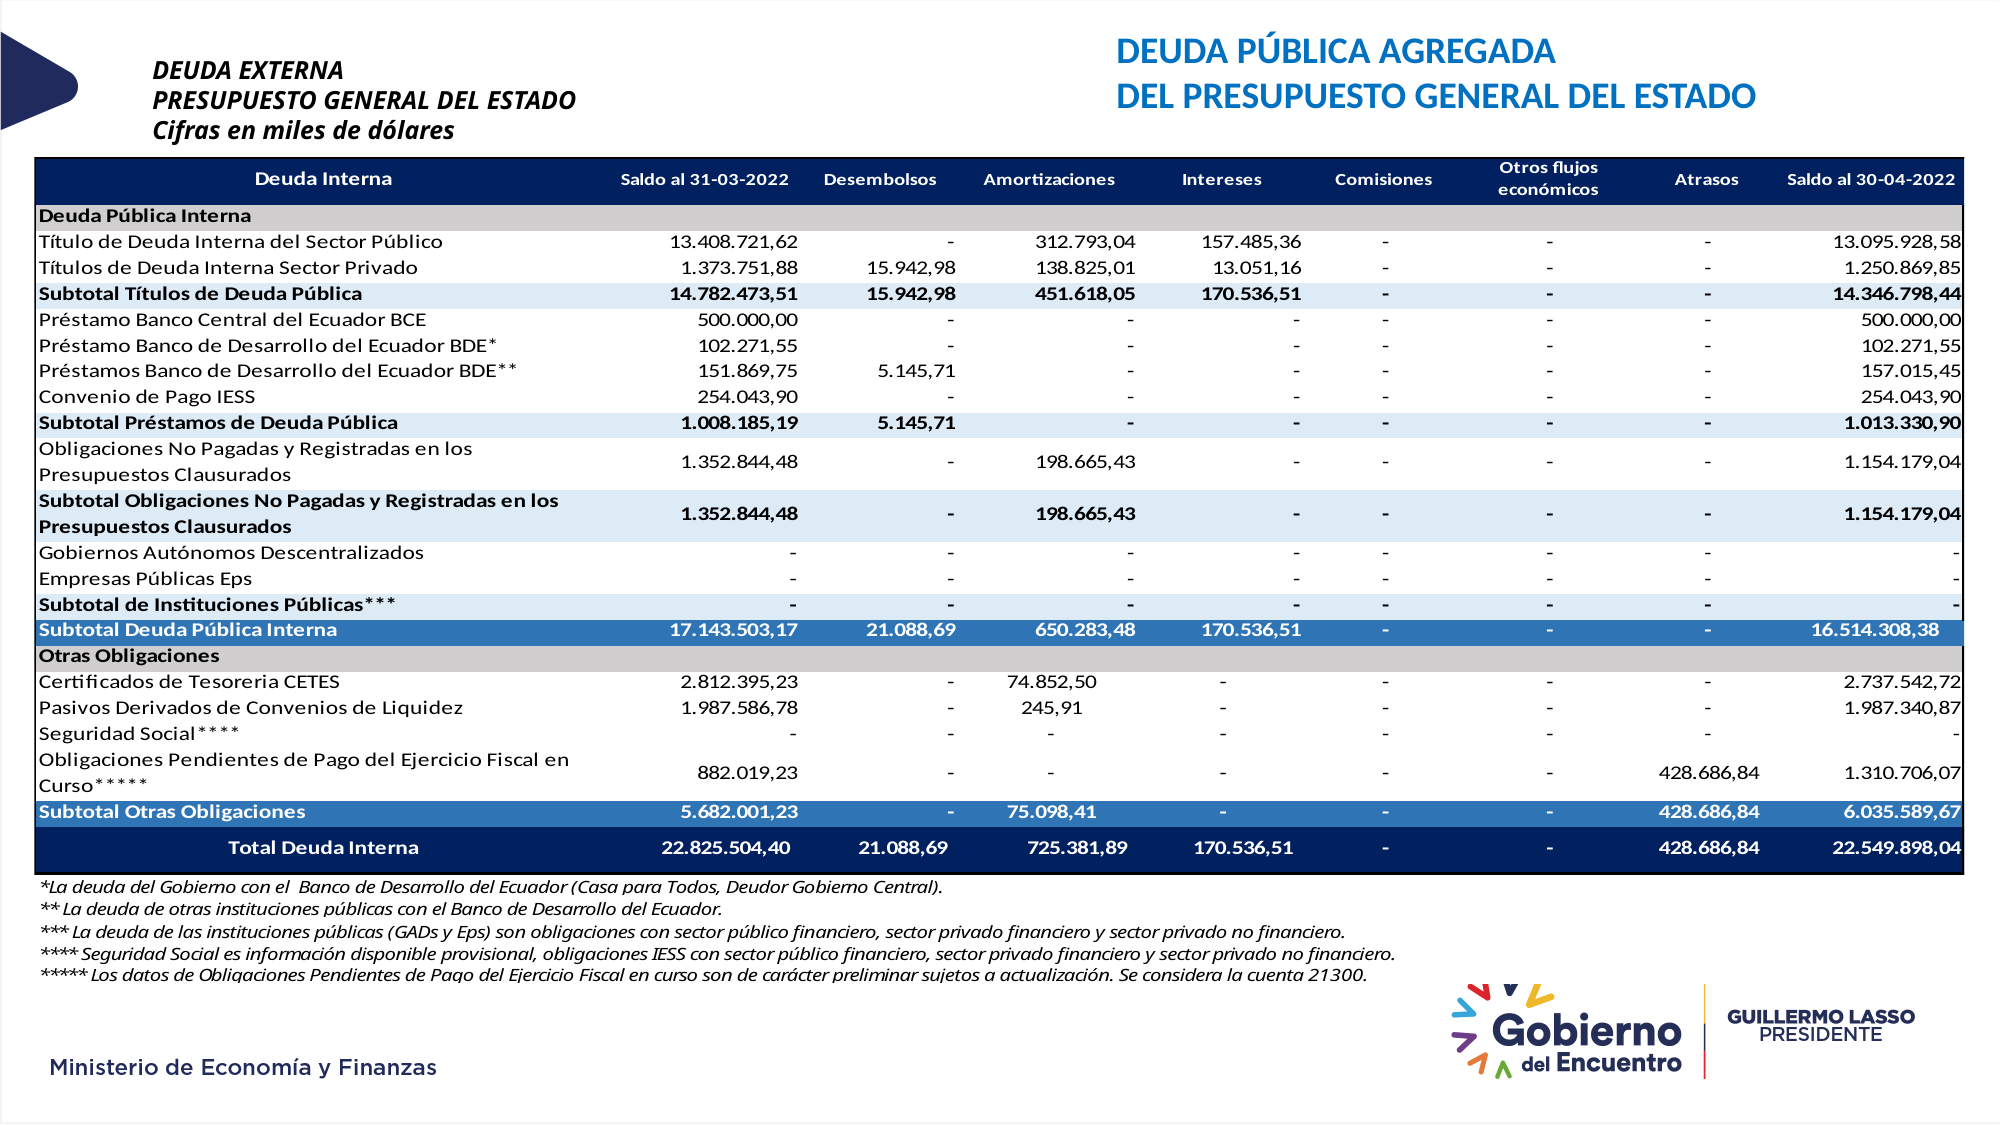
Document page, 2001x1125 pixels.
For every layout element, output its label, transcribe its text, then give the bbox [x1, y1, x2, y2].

picture [0, 0, 2001, 1125]
text_box DEUDA EXTERNA PRESUPUESTO GENERAL DEL ESTADO Cifras en miles de dólares [137, 52, 834, 117]
text_box DEUDA PÚBLICA AGREGADA DEL PRESUPUESTO GENERAL DEL ESTADO [1101, 18, 1863, 124]
